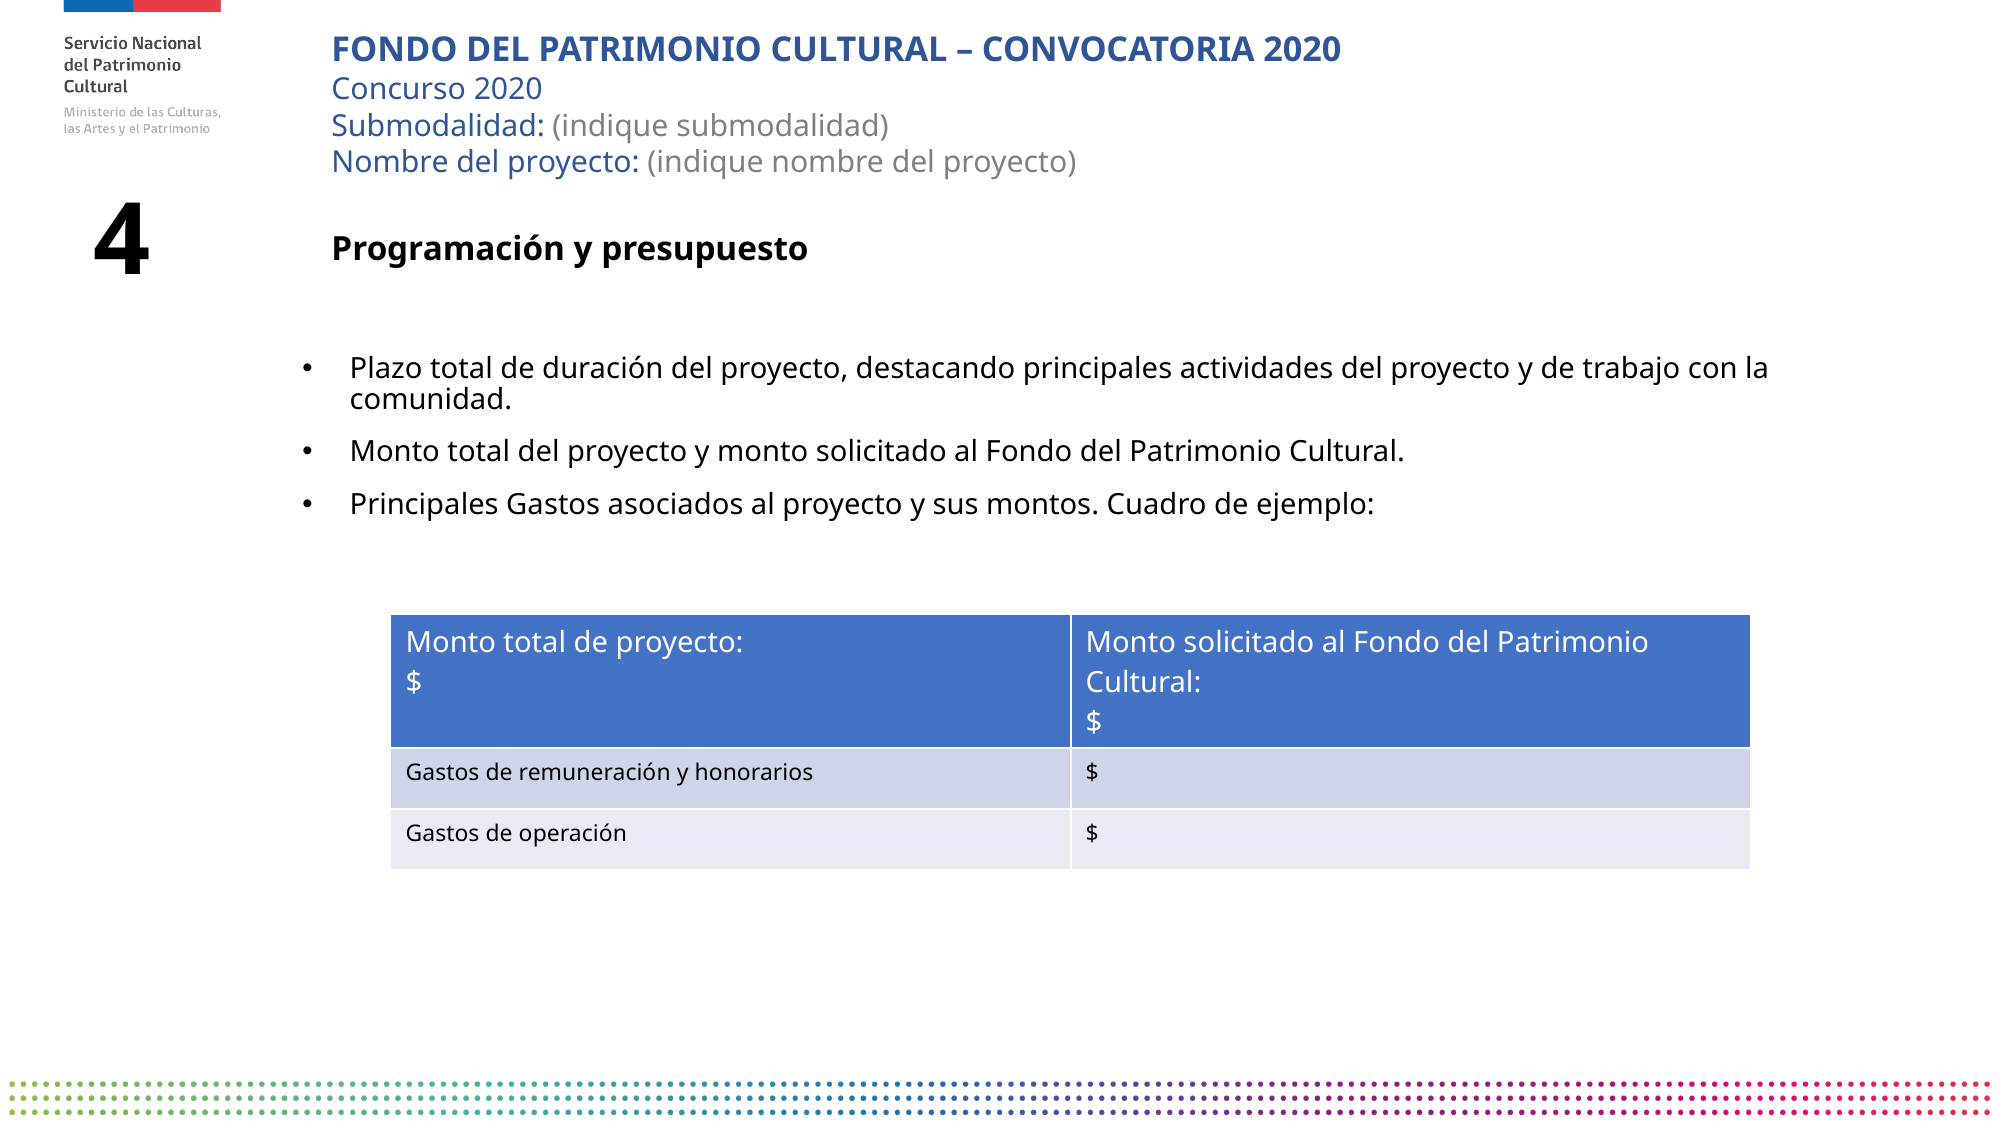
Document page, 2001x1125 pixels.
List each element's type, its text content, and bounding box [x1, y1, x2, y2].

text_box Programación y presupuesto [331, 231, 1472, 278]
table_header Monto total de proyecto: $ [391, 615, 1070, 747]
table_cell $ [1072, 810, 1750, 869]
picture [63, 0, 221, 140]
table_cell Gastos de operación [391, 810, 1070, 869]
table_header Monto solicitado al Fondo del Patrimonio Cultural: $ [1072, 615, 1750, 747]
text_box FONDO DEL PATRIMONIO CULTURAL – CONVOCATORIA 2020 Concurso 2020 Submodalidad: (indique submodalidad) Nombre del proyecto: (indique nombre del proyecto) [331, 28, 1800, 181]
picture [0, 1071, 2000, 1125]
list Plazo total de duración del proyecto, destacando principales actividades del proyecto y de trabajo con la comunidad. Monto total del proyecto y monto solicitado al Fondo del Patrimonio Cultural. Principales Gastos asociados al proyecto y sus montos. Cuadro de ejemplo: [302, 353, 1873, 525]
table_cell $ [1072, 749, 1750, 808]
table_cell Gastos de remuneración y honorarios [391, 749, 1070, 808]
text_box 4 [93, 188, 179, 322]
